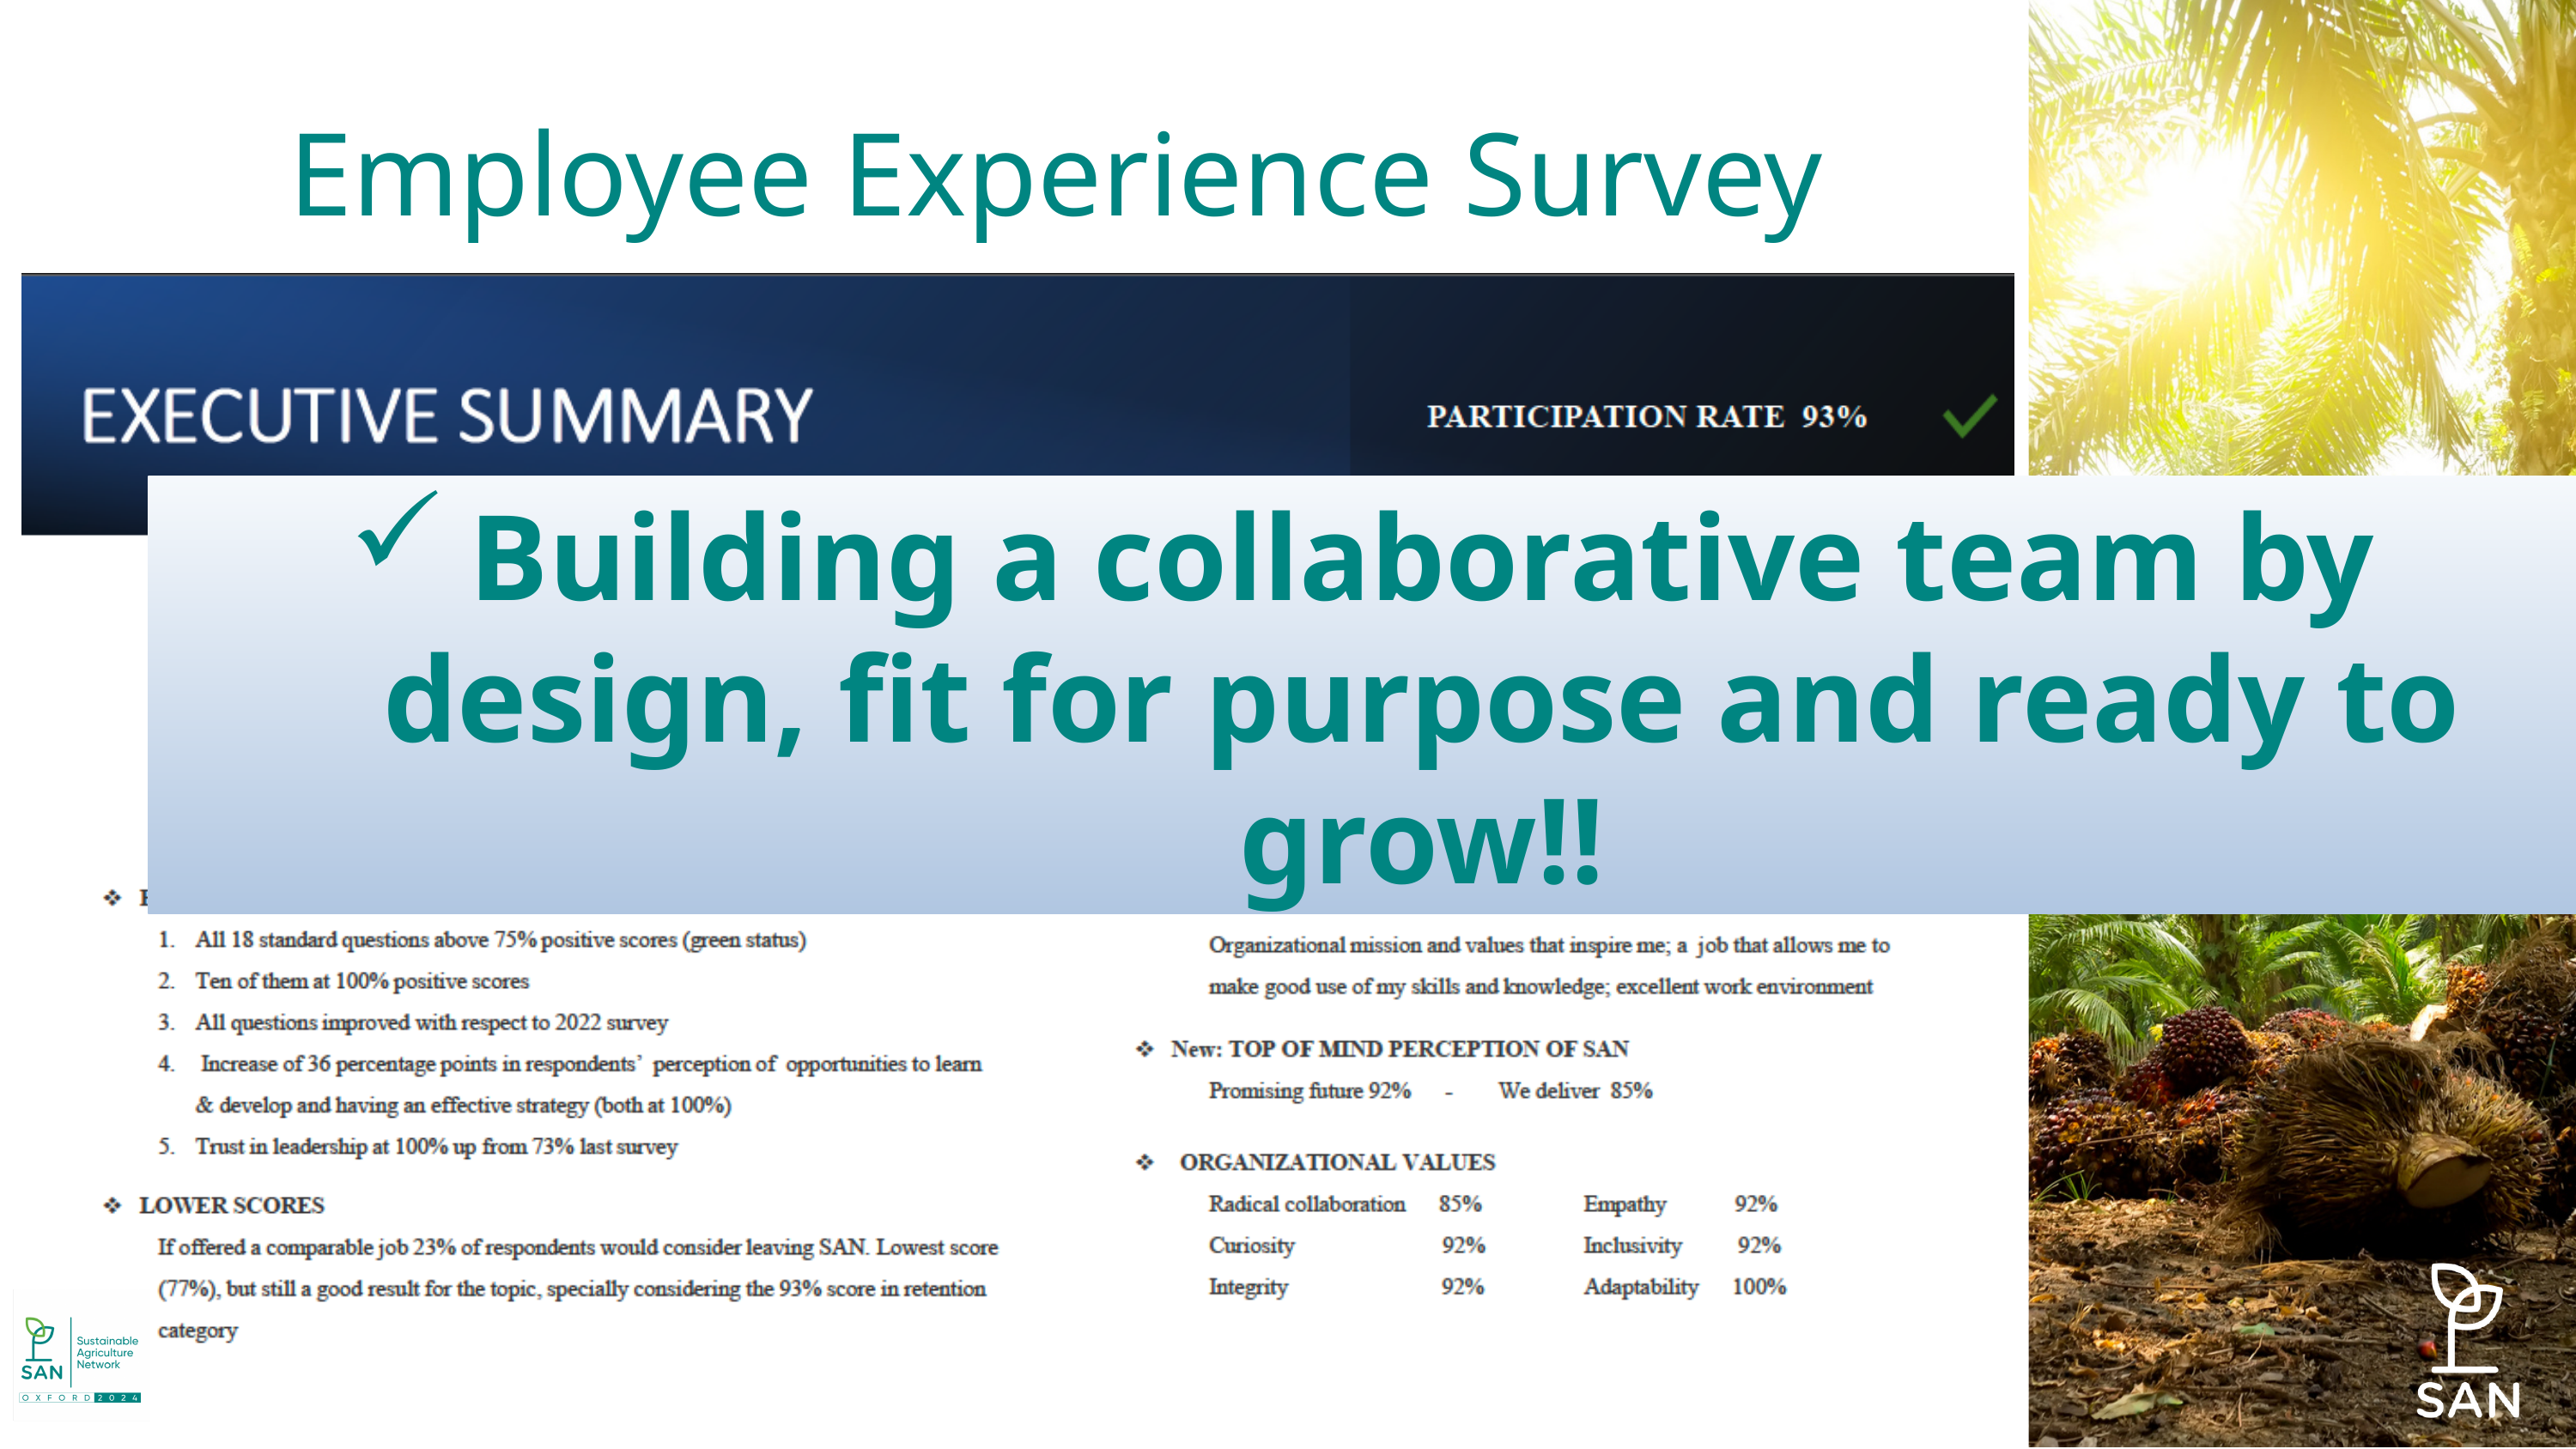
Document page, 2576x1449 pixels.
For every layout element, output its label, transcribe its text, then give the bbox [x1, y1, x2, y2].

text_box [2028, 0, 2576, 1447]
picture [7, 273, 2014, 1435]
text_box Employee Experience Survey [148, 112, 1965, 239]
text_box Building a collaborative team by design, fit for purpose and ready to grow!! [2019, 476, 2024, 914]
